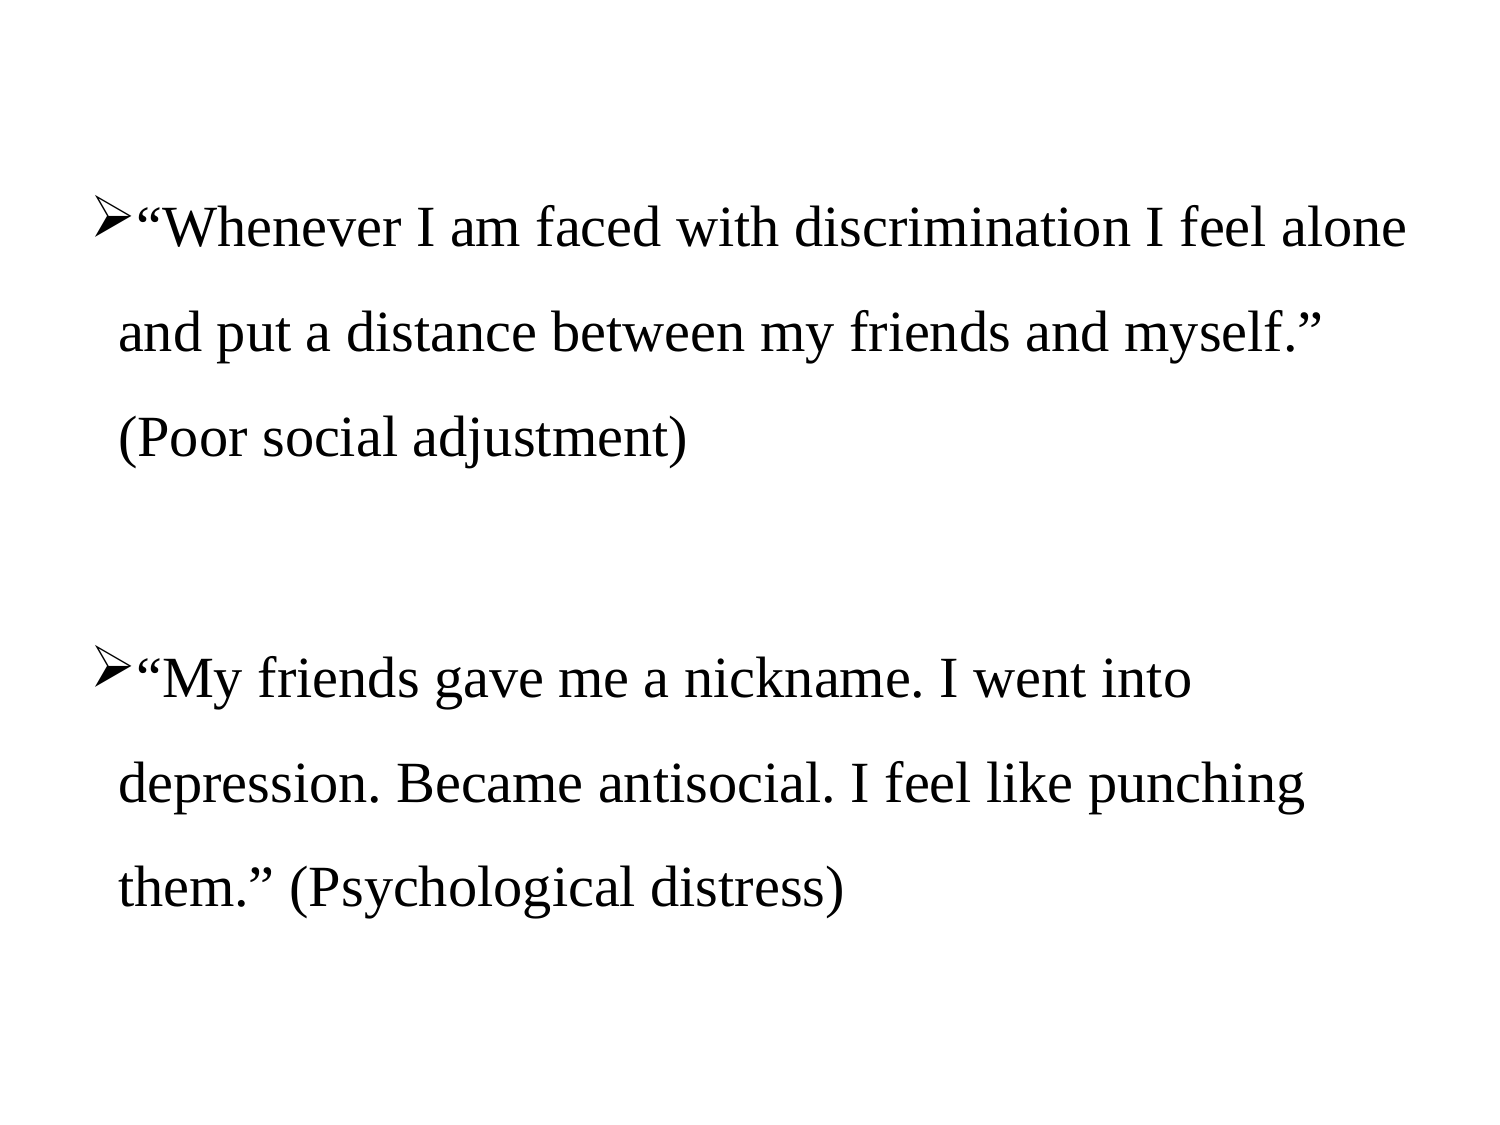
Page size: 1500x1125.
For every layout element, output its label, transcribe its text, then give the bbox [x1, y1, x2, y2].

list “Whenever I am faced with discrimination I feel alone and put a distance between my friends and myself.” (Poor social adjustment) “My friends gave me a nickname. I went into depression. Became antisocial. I feel like punching them.” (Psychological distress) [75, 78, 1425, 1005]
